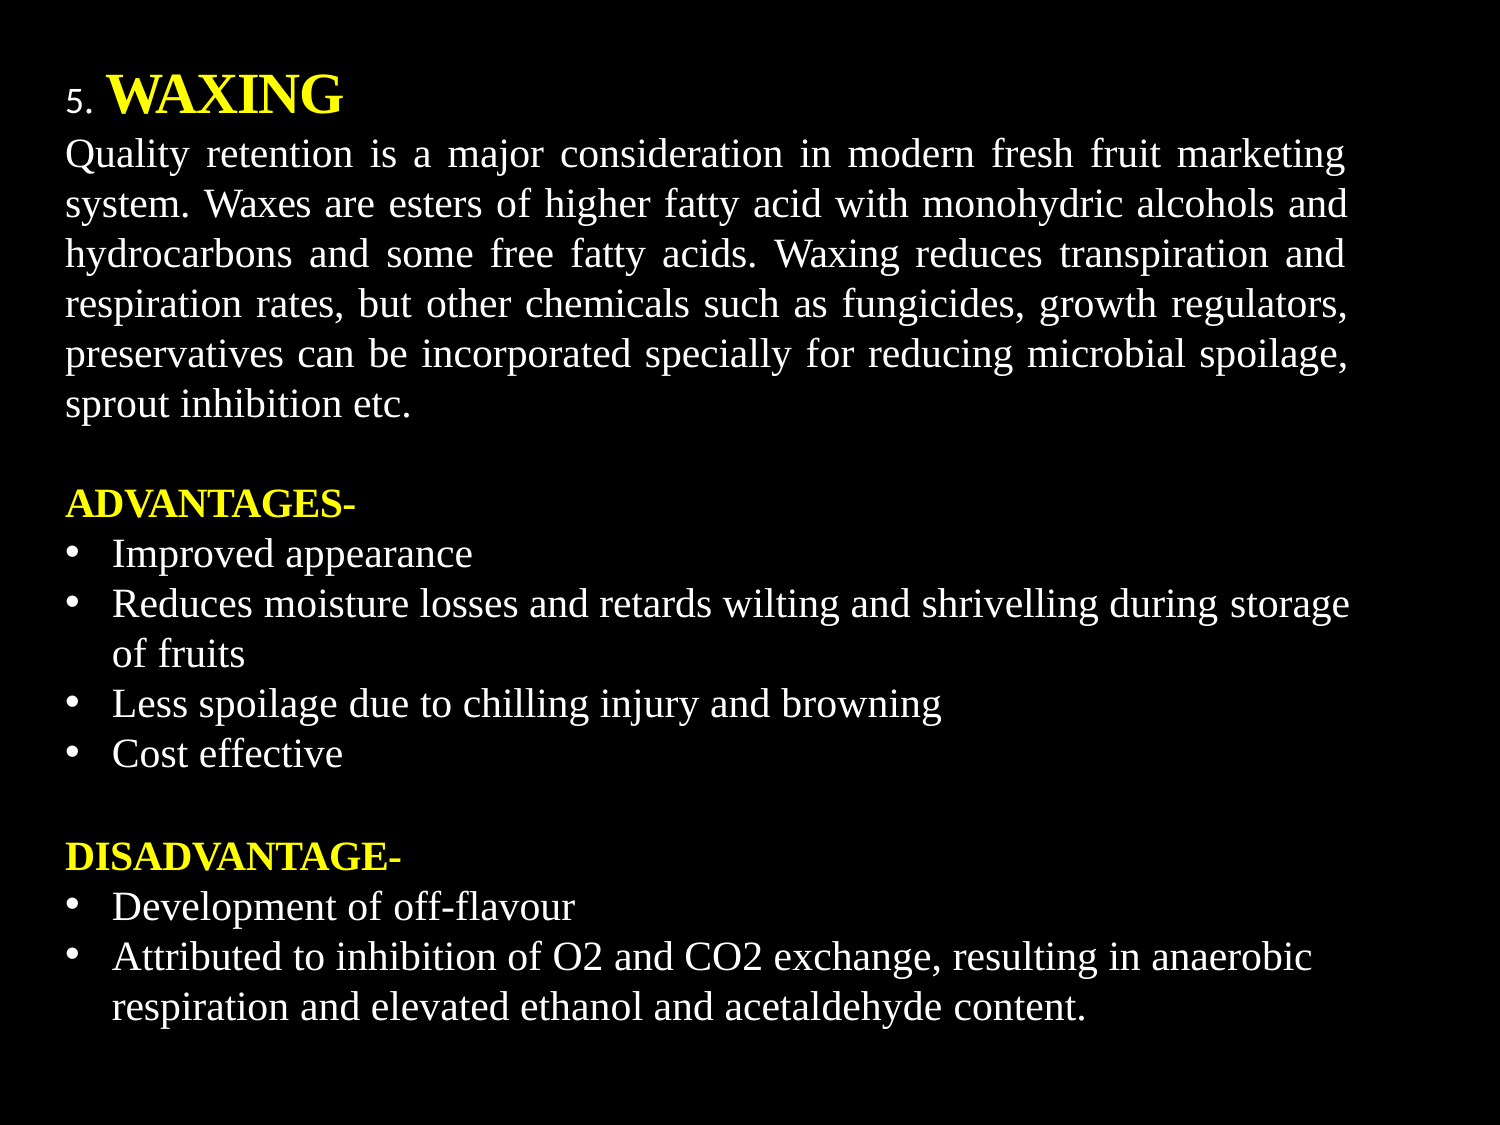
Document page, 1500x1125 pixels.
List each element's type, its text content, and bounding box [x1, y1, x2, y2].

title 5. WAXING Quality retention is a major consideration in modern fresh fruit marketing system. Waxes are esters of higher fatty acid with monohydric alcohols and hydrocarbons and some free fatty acids. Waxing reduces transpiration and respiration rates, but other chemicals such as fungicides, growth regulators, preservatives can be incorporated specially for reducing microbial spoilage, sprout inhibition etc. [62, 53, 1363, 427]
text_box ADVANTAGES- Improved appearance Reduces moisture losses and retards wilting and shrivelling during storage of fruits Less spoilage due to chilling injury and browning Cost effective DISADVANTAGE- Development of off-flavour Attributed to inhibition of O2 and CO2 exchange, resulting in anaerobic respiration and elevated ethanol and acetaldehyde content. [62, 473, 1363, 1029]
